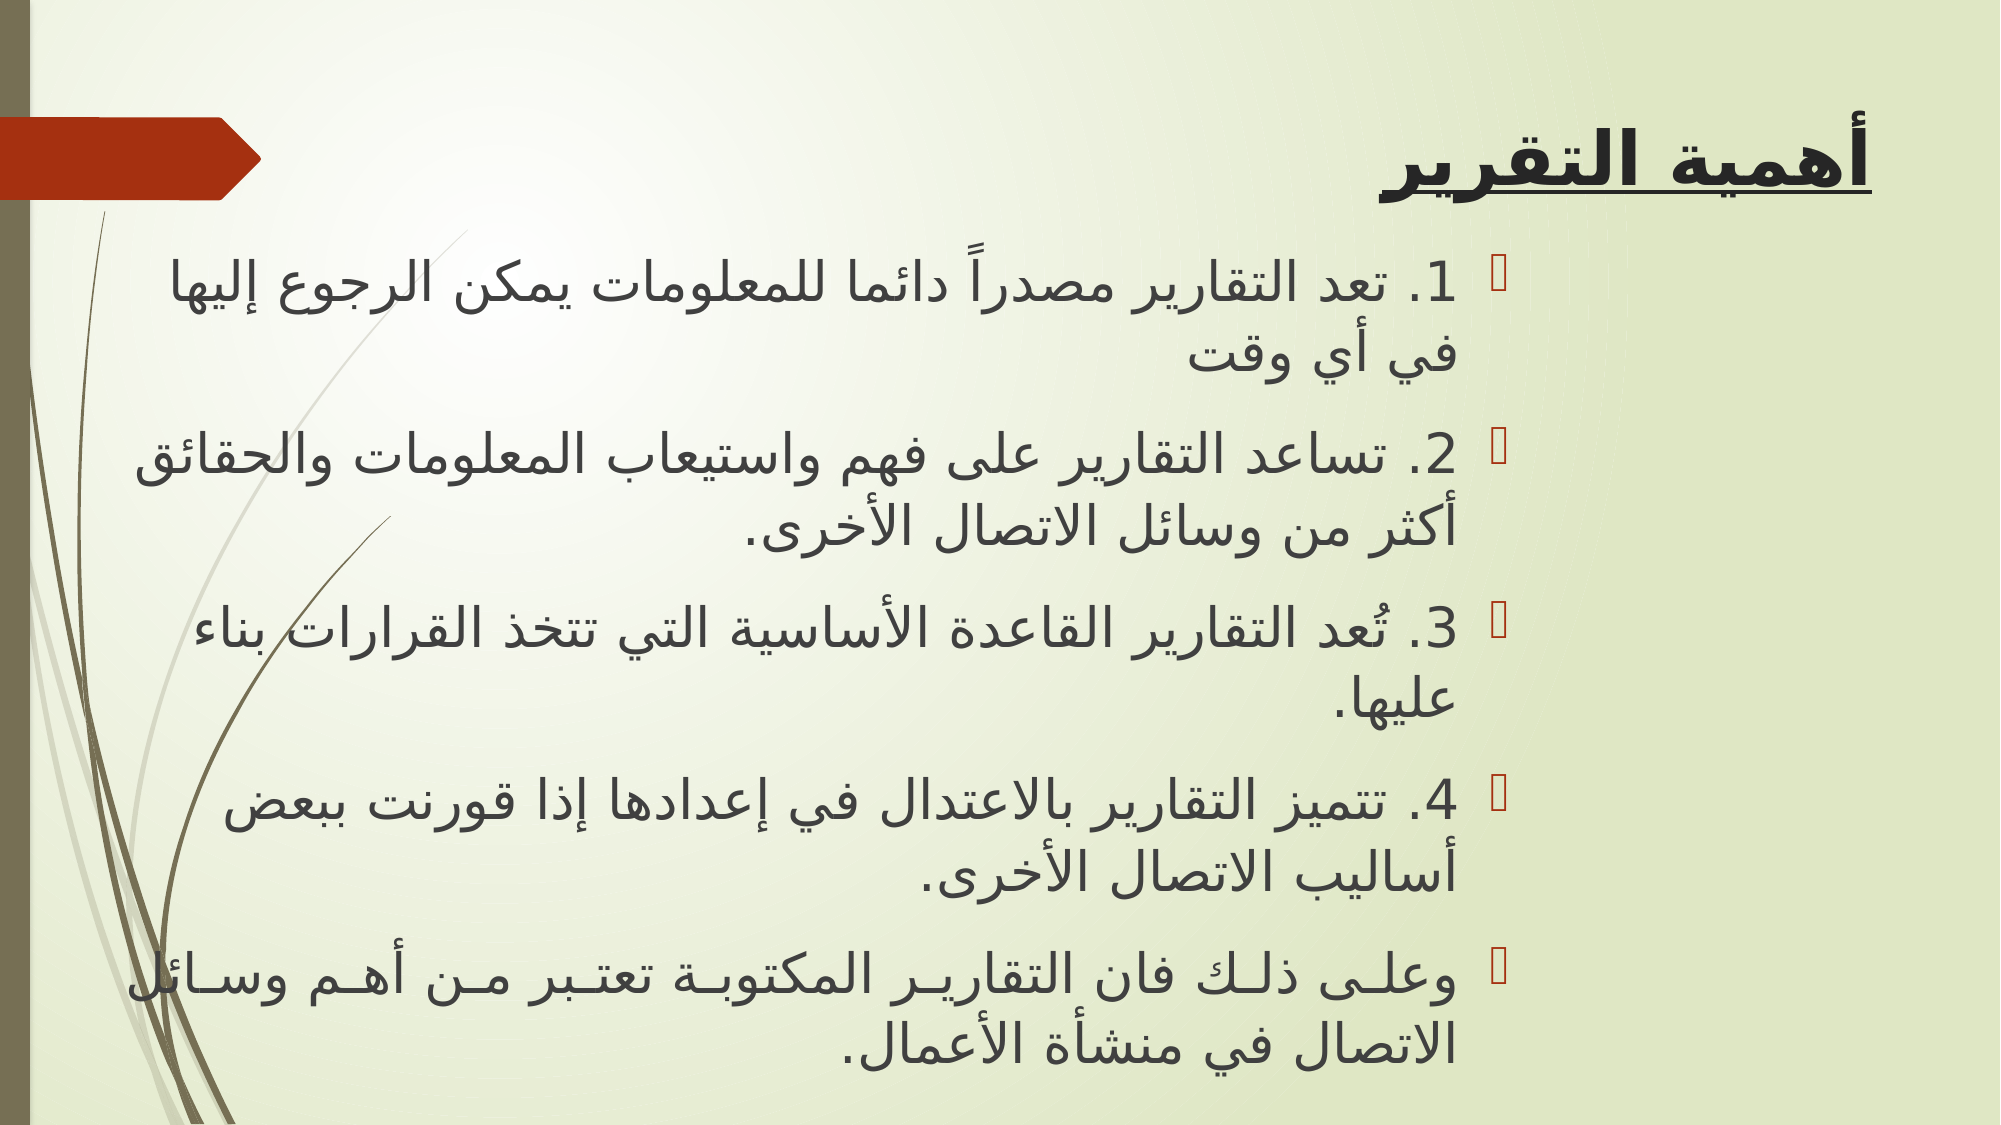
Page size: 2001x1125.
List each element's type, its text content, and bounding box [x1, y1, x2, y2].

title أهمية التقرير [425, 102, 1888, 313]
list 1. تعد التقارير مصدراً دائما للمعلومات يمكن الرجوع إليها في أي وقت 2. تساعد التقارير على فهم واستيعاب المعلومات والحقائق أكثر من وسائل الاتصال الأخرى. 3. تُعد التقارير القاعدة الأساسية التي تتخذ القرارات بناء عليها. 4. تتميز التقارير بالاعتدال في إعدادها إذا قورنت ببعض أساليب الاتصال الأخرى. وعلى ذلك فان التقارير المكتوبة تعتبر من أهم وسائل الاتصال في منشأة الأعمال. [111, 233, 1522, 1084]
